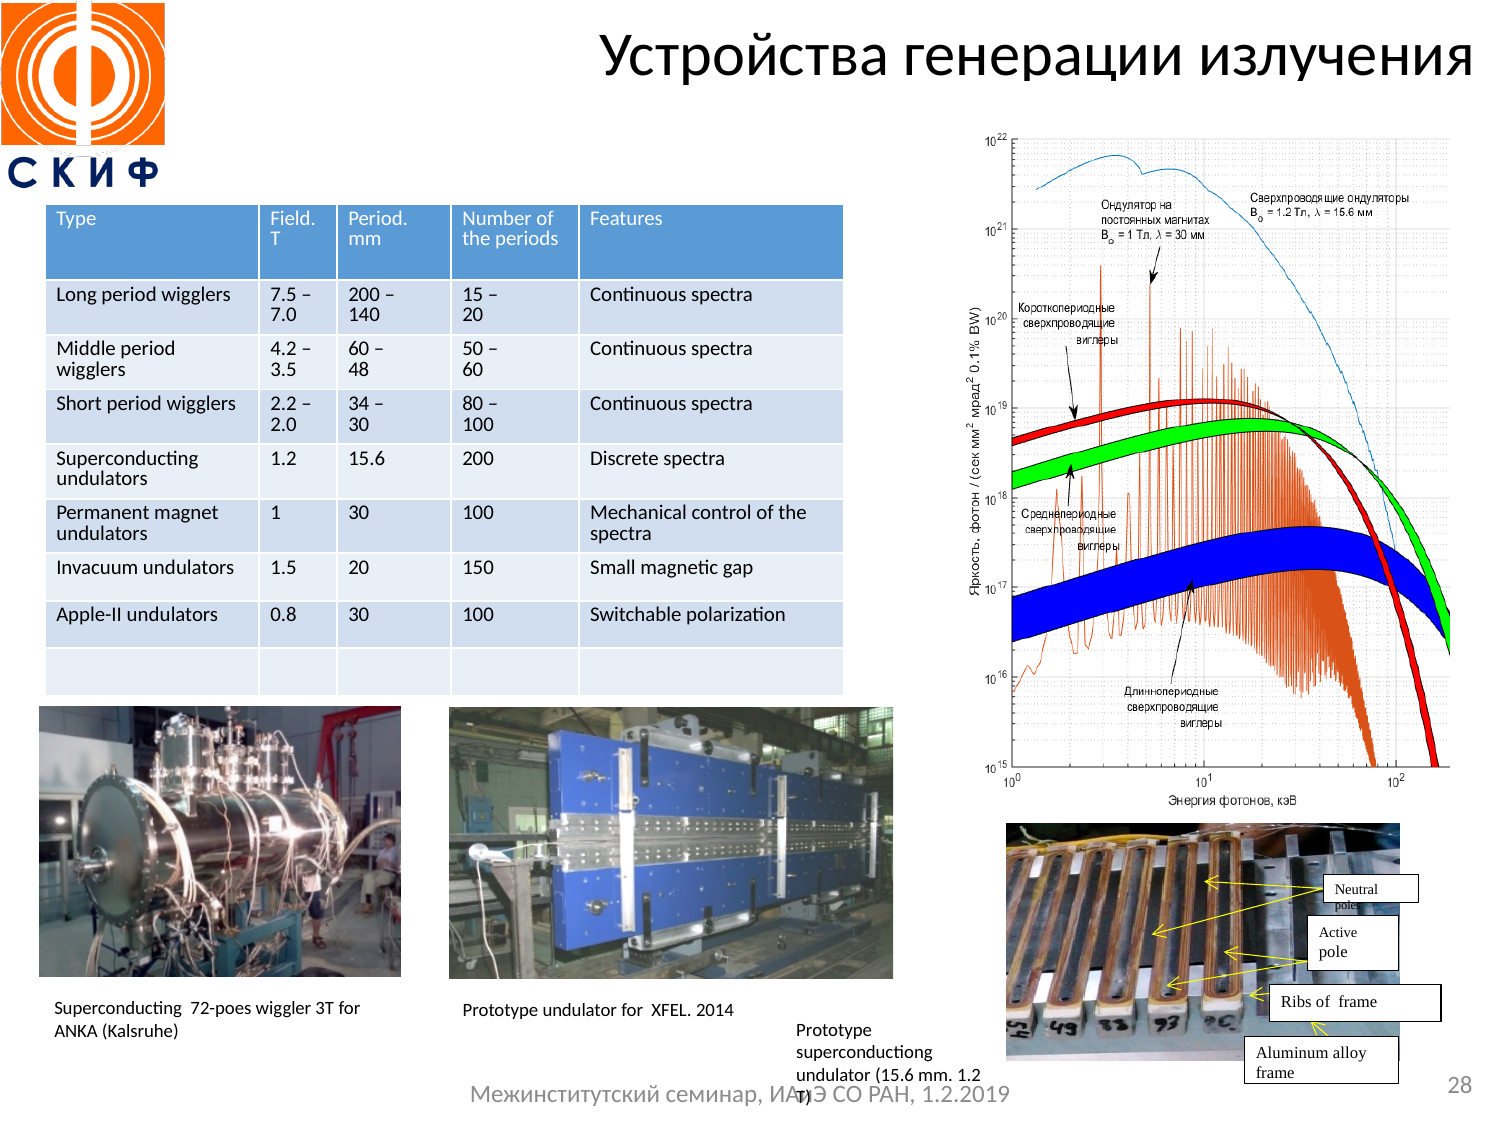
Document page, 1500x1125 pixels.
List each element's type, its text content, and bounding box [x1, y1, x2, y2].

table_cell 34 – 30 [338, 390, 450, 443]
table_cell 50 – 60 [452, 336, 578, 389]
text_box Prototype superconductiong undulator (15.6 mm. 1.2 T) [781, 1010, 1003, 1115]
picture [449, 707, 894, 979]
table_header Period. mm [338, 205, 450, 279]
table_cell 1.2 [260, 445, 336, 498]
table_cell 60 – 48 [338, 336, 450, 389]
table_cell 30 [338, 602, 450, 647]
table_cell 200 [452, 445, 578, 498]
picture [933, 77, 1450, 847]
table_cell [452, 649, 578, 695]
table_cell Continuous spectra [580, 390, 843, 443]
table_cell 1.5 [260, 554, 336, 600]
text_box Superconducting 72-poes wiggler 3Т for ANKA (Kalsruhe) [39, 988, 401, 1049]
table_cell Superconducting undulators [46, 445, 258, 498]
text_box Prototype undulator for XFEL. 2014 [447, 990, 763, 1028]
table_cell 4.2 – 3.5 [260, 336, 336, 389]
table_cell 2.2 – 2.0 [260, 390, 336, 443]
table_cell Continuous spectra [580, 336, 843, 389]
table_cell Continuous spectra [580, 281, 843, 334]
table_cell 80 – 100 [452, 390, 578, 443]
table_cell 1 [260, 500, 336, 552]
table_cell Switchable polarization [580, 602, 843, 647]
table_cell [338, 649, 450, 695]
table_cell Apple-II undulators [46, 602, 258, 647]
table_cell [580, 649, 843, 695]
table_cell 100 [452, 602, 578, 647]
table_cell Middle period wigglers [46, 336, 258, 389]
table_cell 15 – 20 [452, 281, 578, 334]
table_cell Mechanical control of the spectra [580, 500, 843, 552]
table_cell Short period wigglers [46, 390, 258, 443]
table_cell 0.8 [260, 602, 336, 647]
table_header Features [580, 205, 843, 279]
table_cell [260, 649, 336, 695]
table_cell 20 [338, 554, 450, 600]
table_cell 15.6 [338, 445, 450, 498]
table_cell Long period wigglers [46, 281, 258, 334]
table_cell 100 [452, 500, 578, 552]
title Устройства генерации излучения [520, 14, 1491, 121]
table_cell 200 – 140 [338, 281, 450, 334]
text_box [1006, 824, 1442, 1084]
table_cell [46, 649, 258, 695]
table_cell Invacuum undulators [46, 554, 258, 600]
table_cell 30 [338, 500, 450, 552]
table_cell 150 [452, 554, 578, 600]
table_header Type [46, 205, 258, 279]
slide_number 28 [1150, 1053, 1488, 1114]
table_cell 7.5 – 7.0 [260, 281, 336, 334]
table_header Field. T [260, 205, 336, 279]
table_cell Small magnetic gap [580, 554, 843, 600]
table_header Number of the periods [452, 205, 578, 279]
table_cell Discrete spectra [580, 445, 843, 498]
picture [0, 0, 166, 192]
table_cell Permanent magnet undulators [46, 500, 258, 552]
picture [39, 706, 401, 977]
footer Межинститутский семинар, ИАиЭ СО РАН, 1.2.2019 [355, 1062, 1126, 1122]
